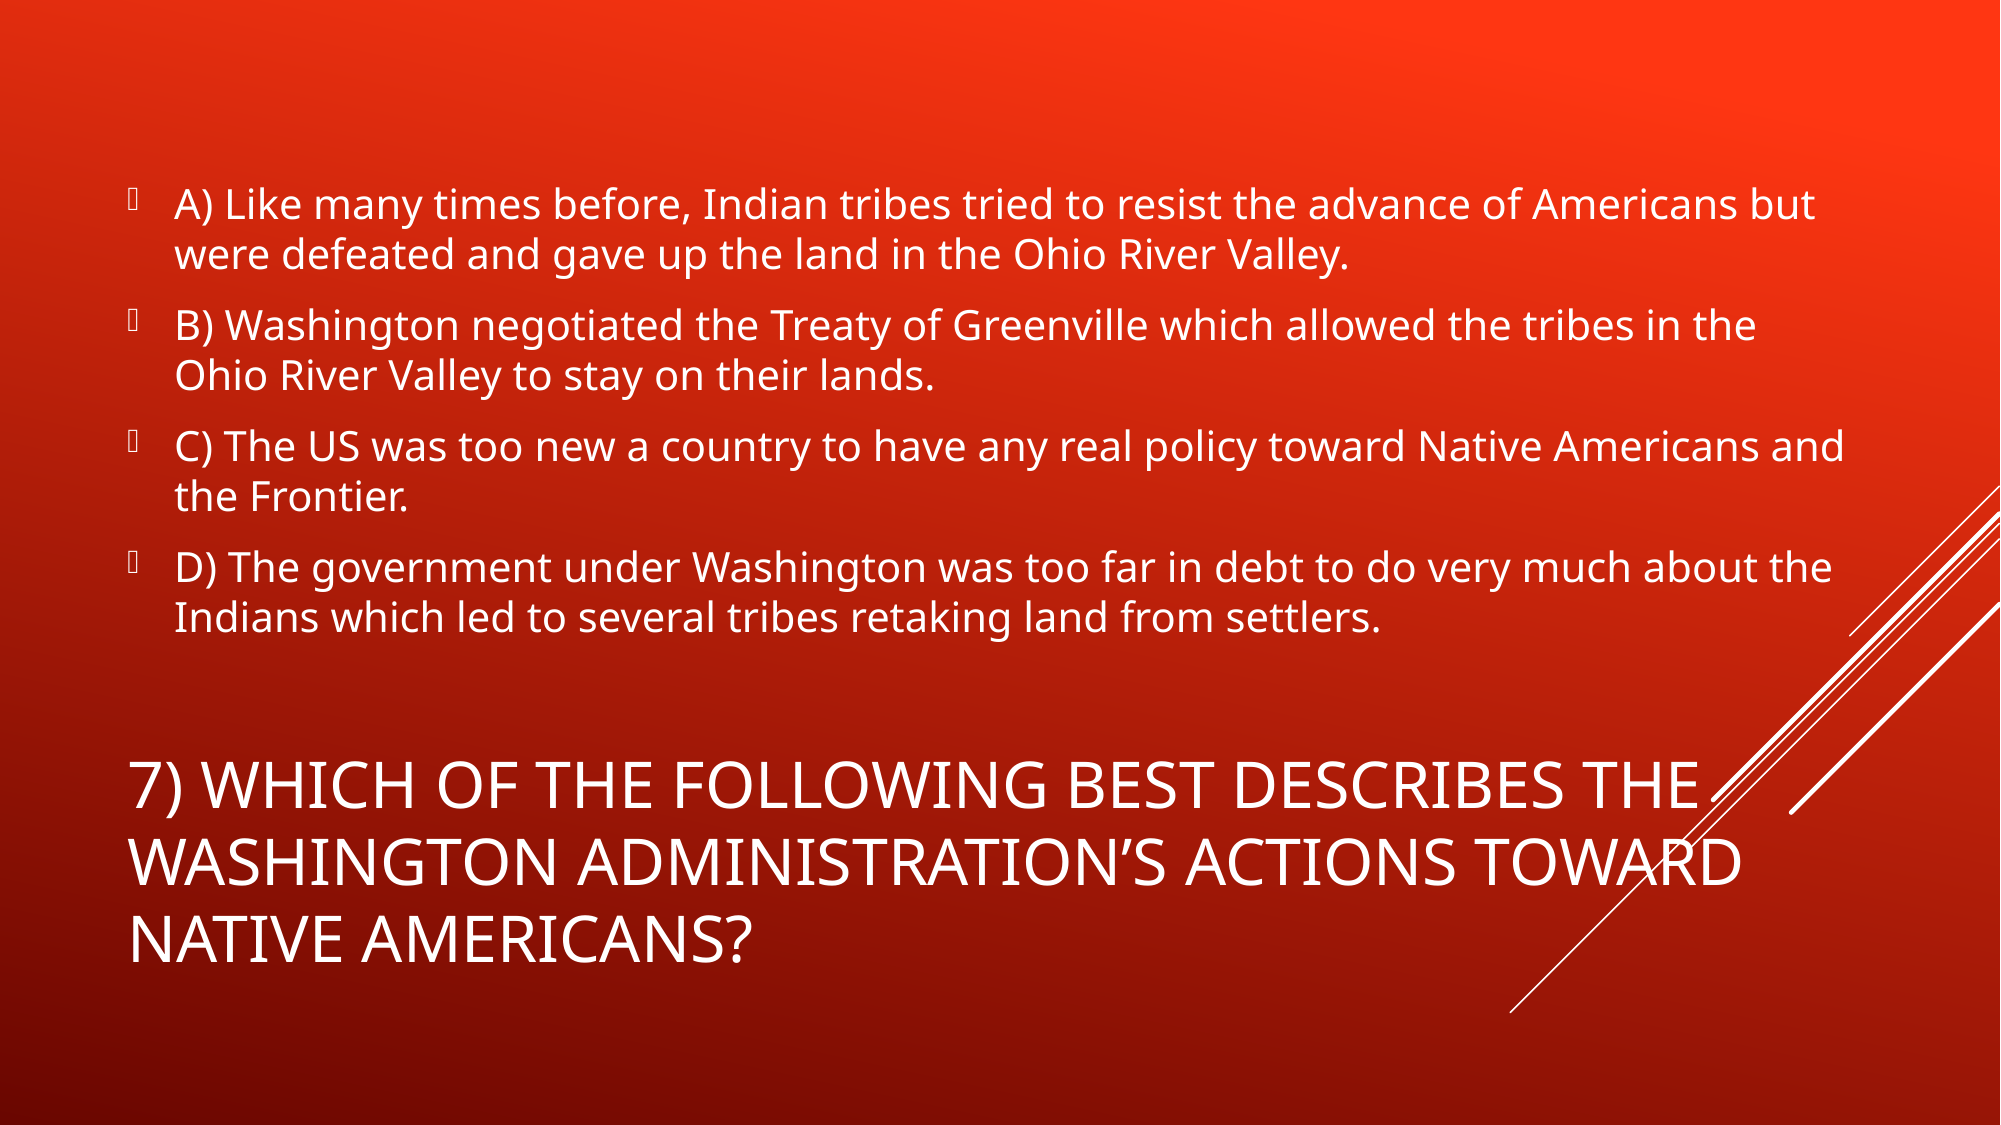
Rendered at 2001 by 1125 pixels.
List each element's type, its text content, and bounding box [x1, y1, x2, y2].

list A) Like many times before, Indian tribes tried to resist the advance of Americans but were defeated and gave up the land in the Ohio River Valley. B) Washington negotiated the Treaty of Greenville which allowed the tribes in the Ohio River Valley to stay on their lands. C) The US was too new a country to have any real policy toward Native Americans and the Frontier. D) The government under Washington was too far in debt to do very much about the Indians which led to several tribes retaking land from settlers. [112, 112, 1871, 706]
title 7) Which of the following best describes the Washington administration’s actions toward native americans? [112, 736, 1896, 984]
